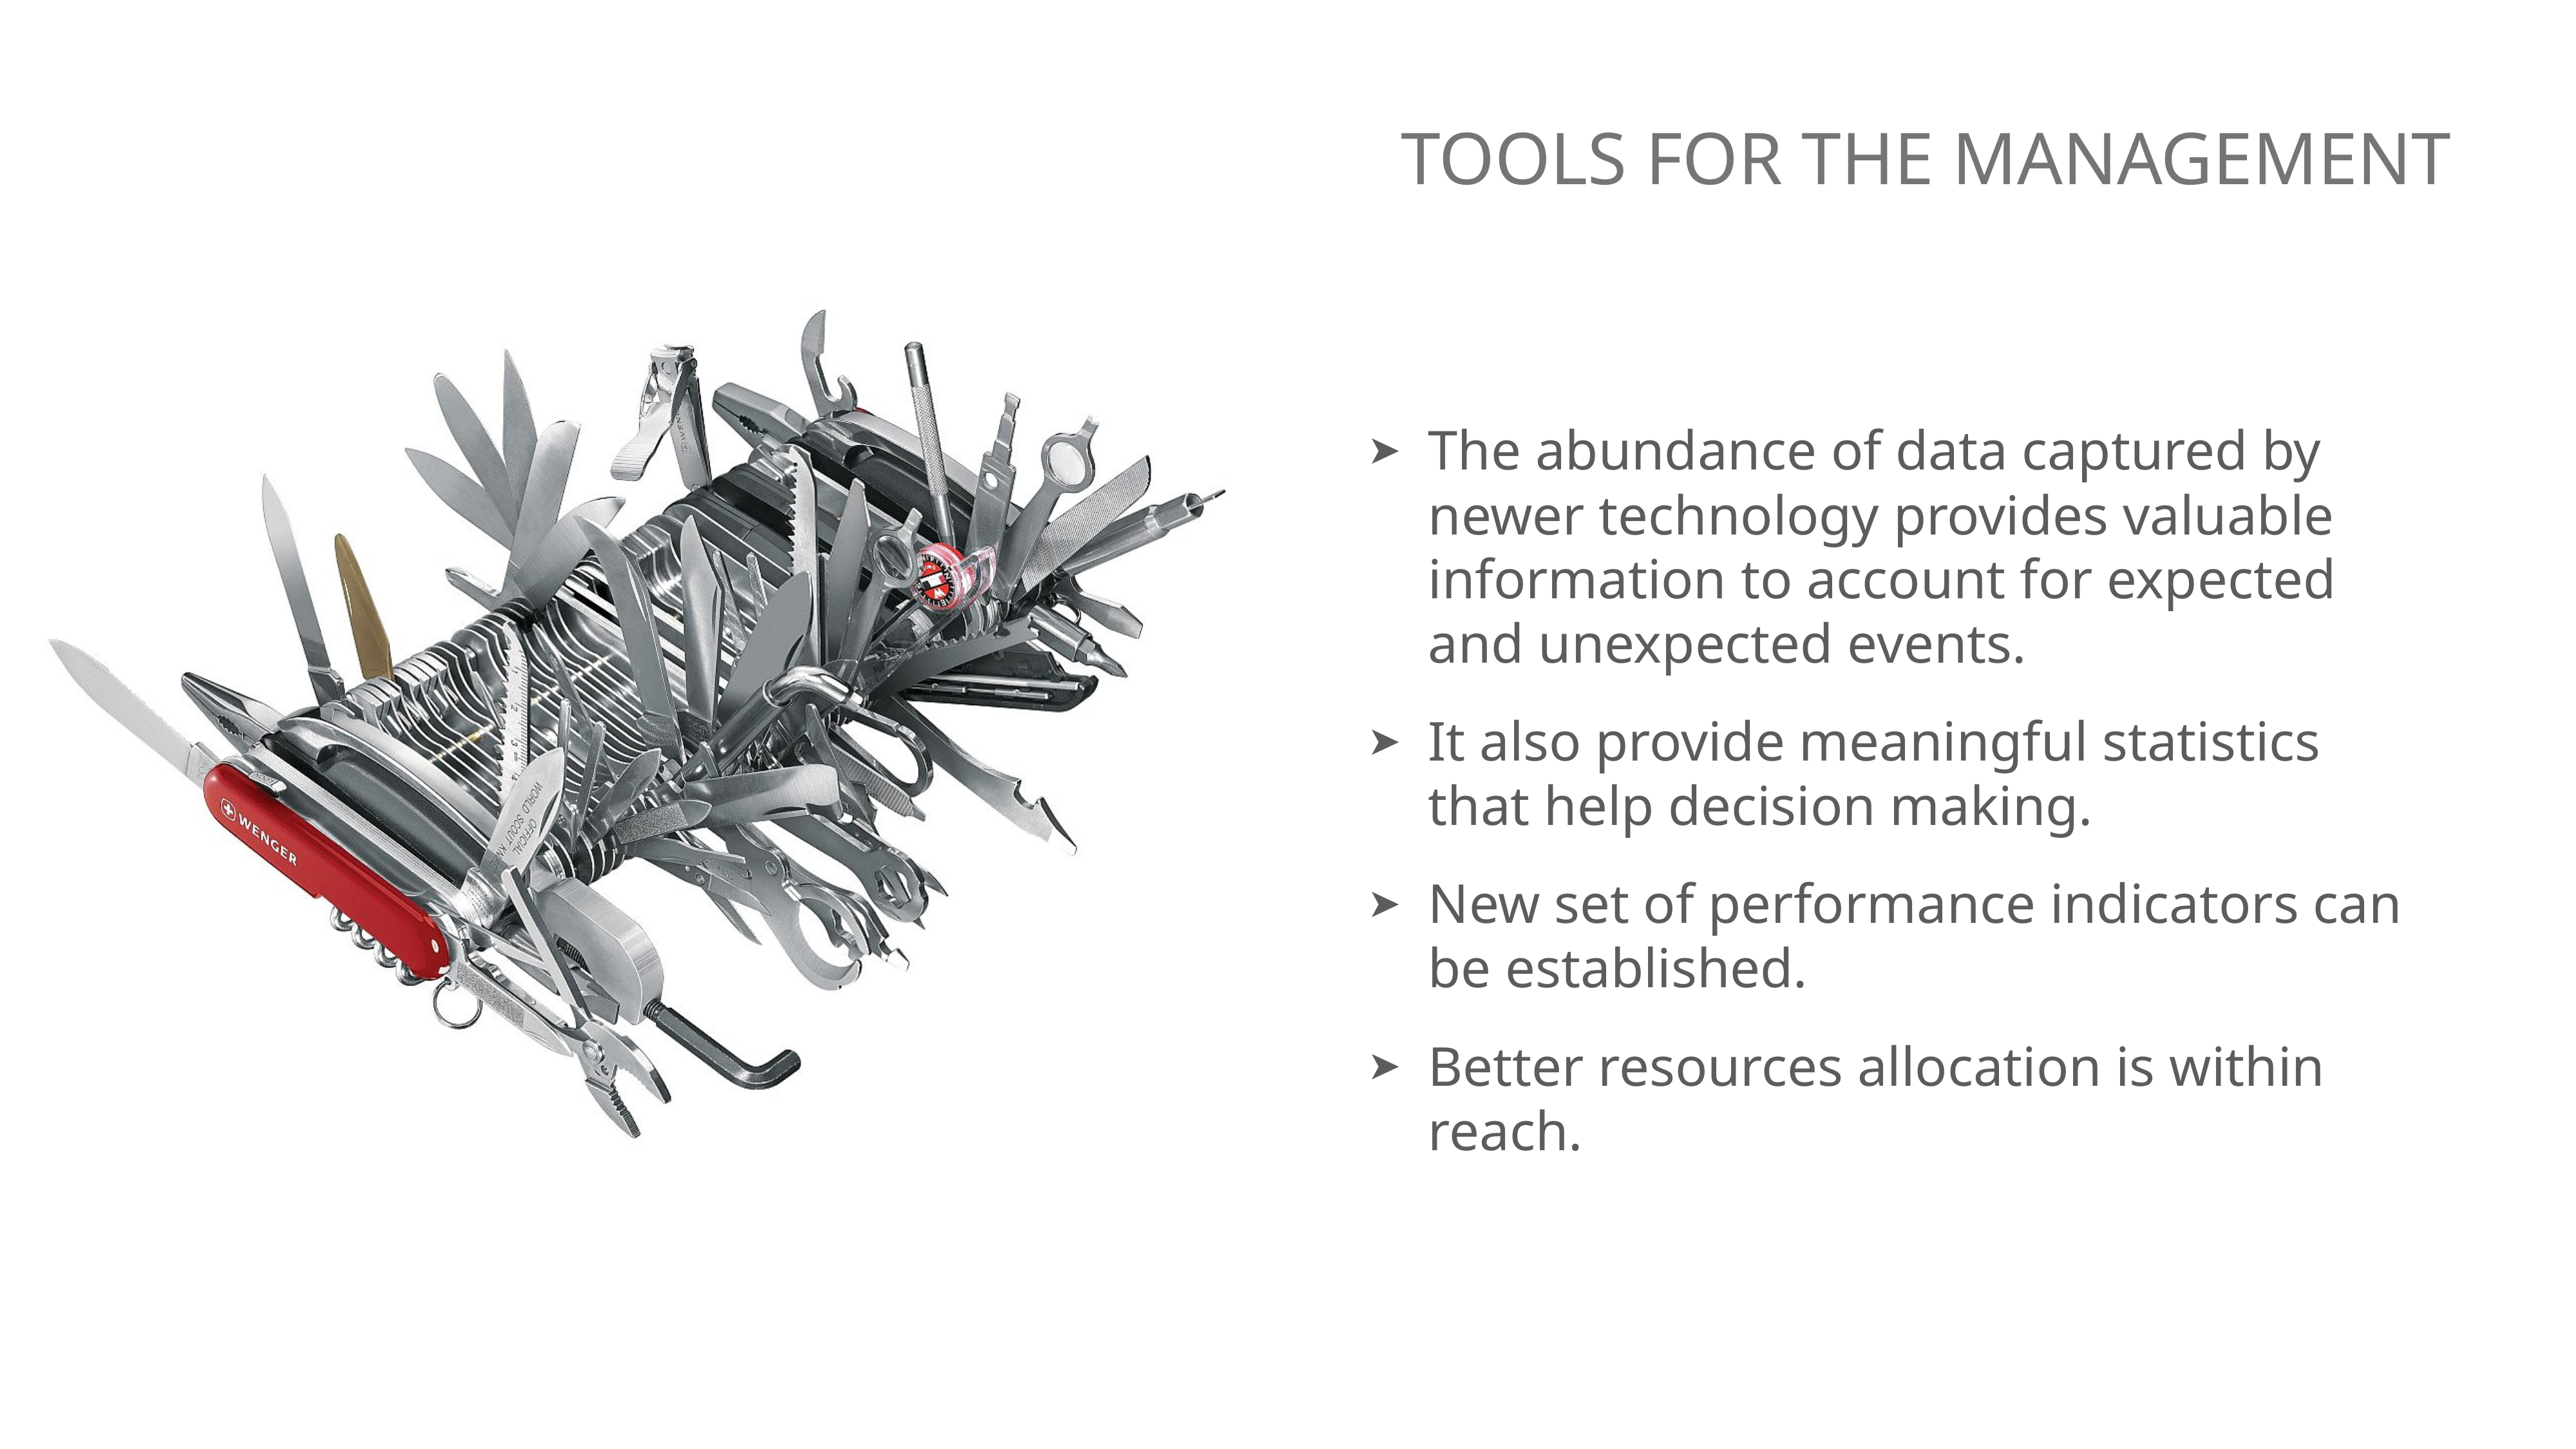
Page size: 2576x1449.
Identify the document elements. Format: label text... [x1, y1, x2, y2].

picture [37, 301, 1238, 1148]
title Tools for the Management [1395, 107, 2469, 215]
list The abundance of data captured by newer technology provides valuable information to account for expected and unexpected events. It also provide meaningful statistics that help decision making. New set of performance indicators can be established. Better resources allocation is within reach. [1361, 410, 2436, 1449]
